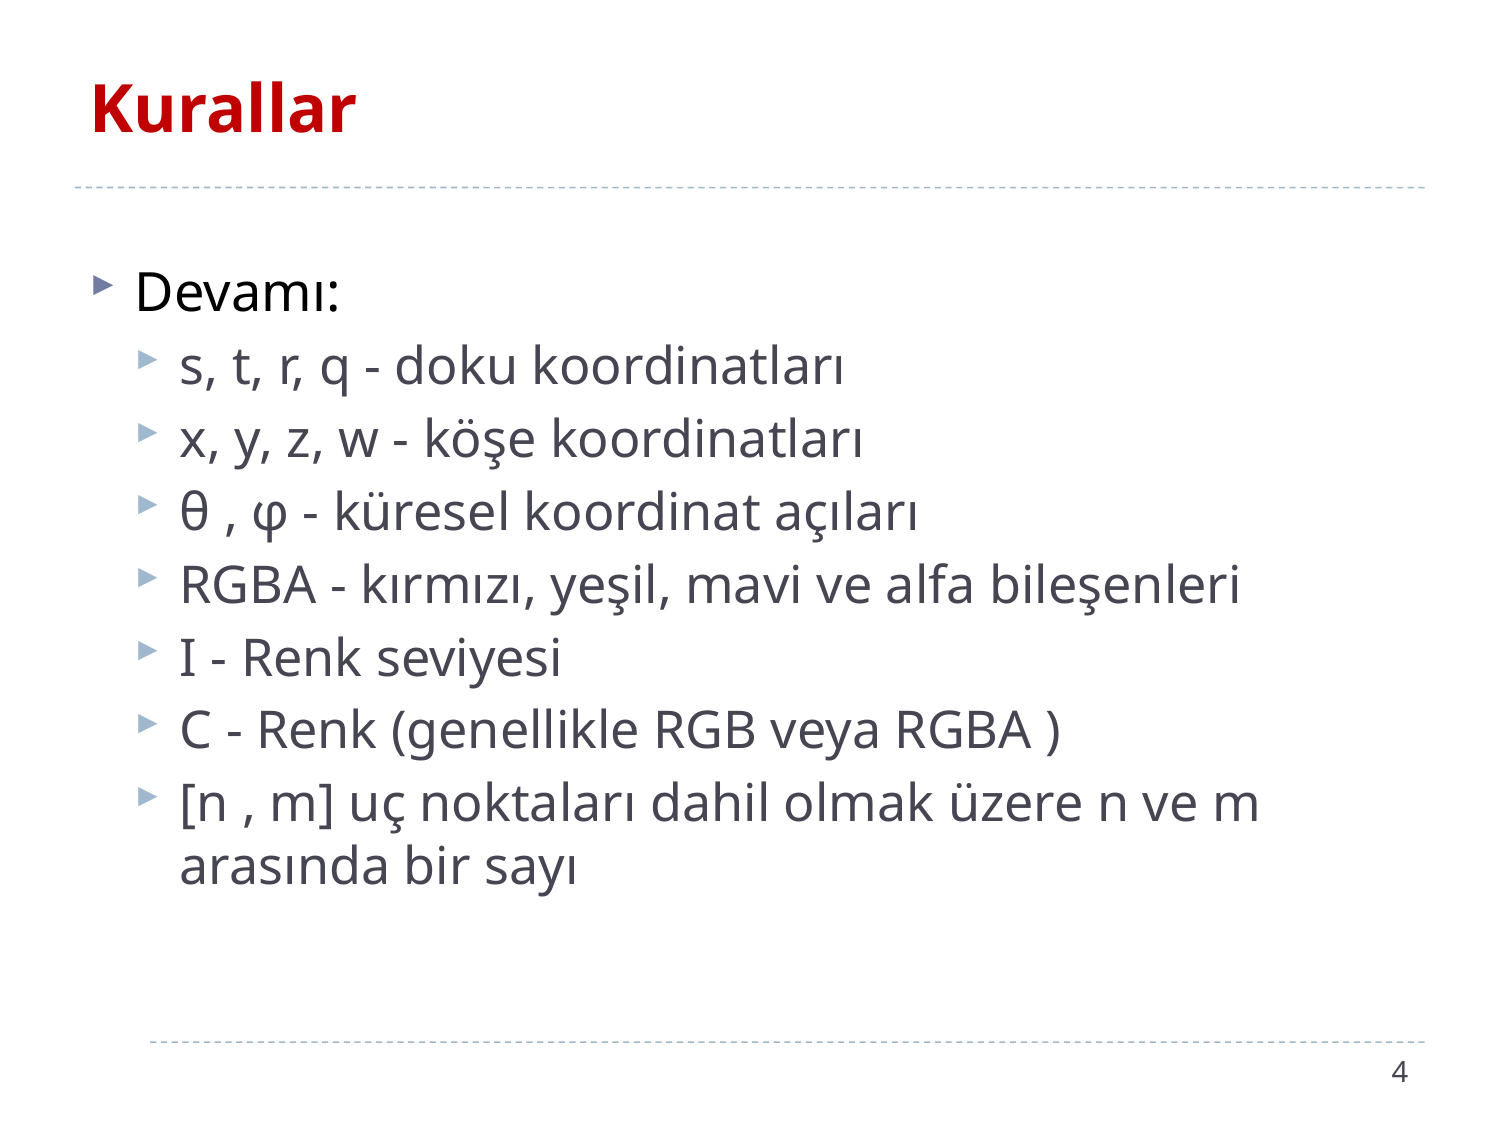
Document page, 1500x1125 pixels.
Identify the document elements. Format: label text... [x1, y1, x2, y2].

title Kurallar [75, 24, 1425, 188]
slide_number 4 [1074, 1045, 1424, 1106]
list Devamı: s, t, r, q - doku koordinatları x, y, z, w - köşe koordinatları θ , φ - küresel koordinat açıları RGBA - kırmızı, yeşil, mavi ve alfa bileşenleri I - Renk seviyesi C - Renk (genellikle RGB veya RGBA ) [n , m] uç noktaları dahil olmak üzere n ve m arasında bir sayı [75, 249, 1375, 963]
